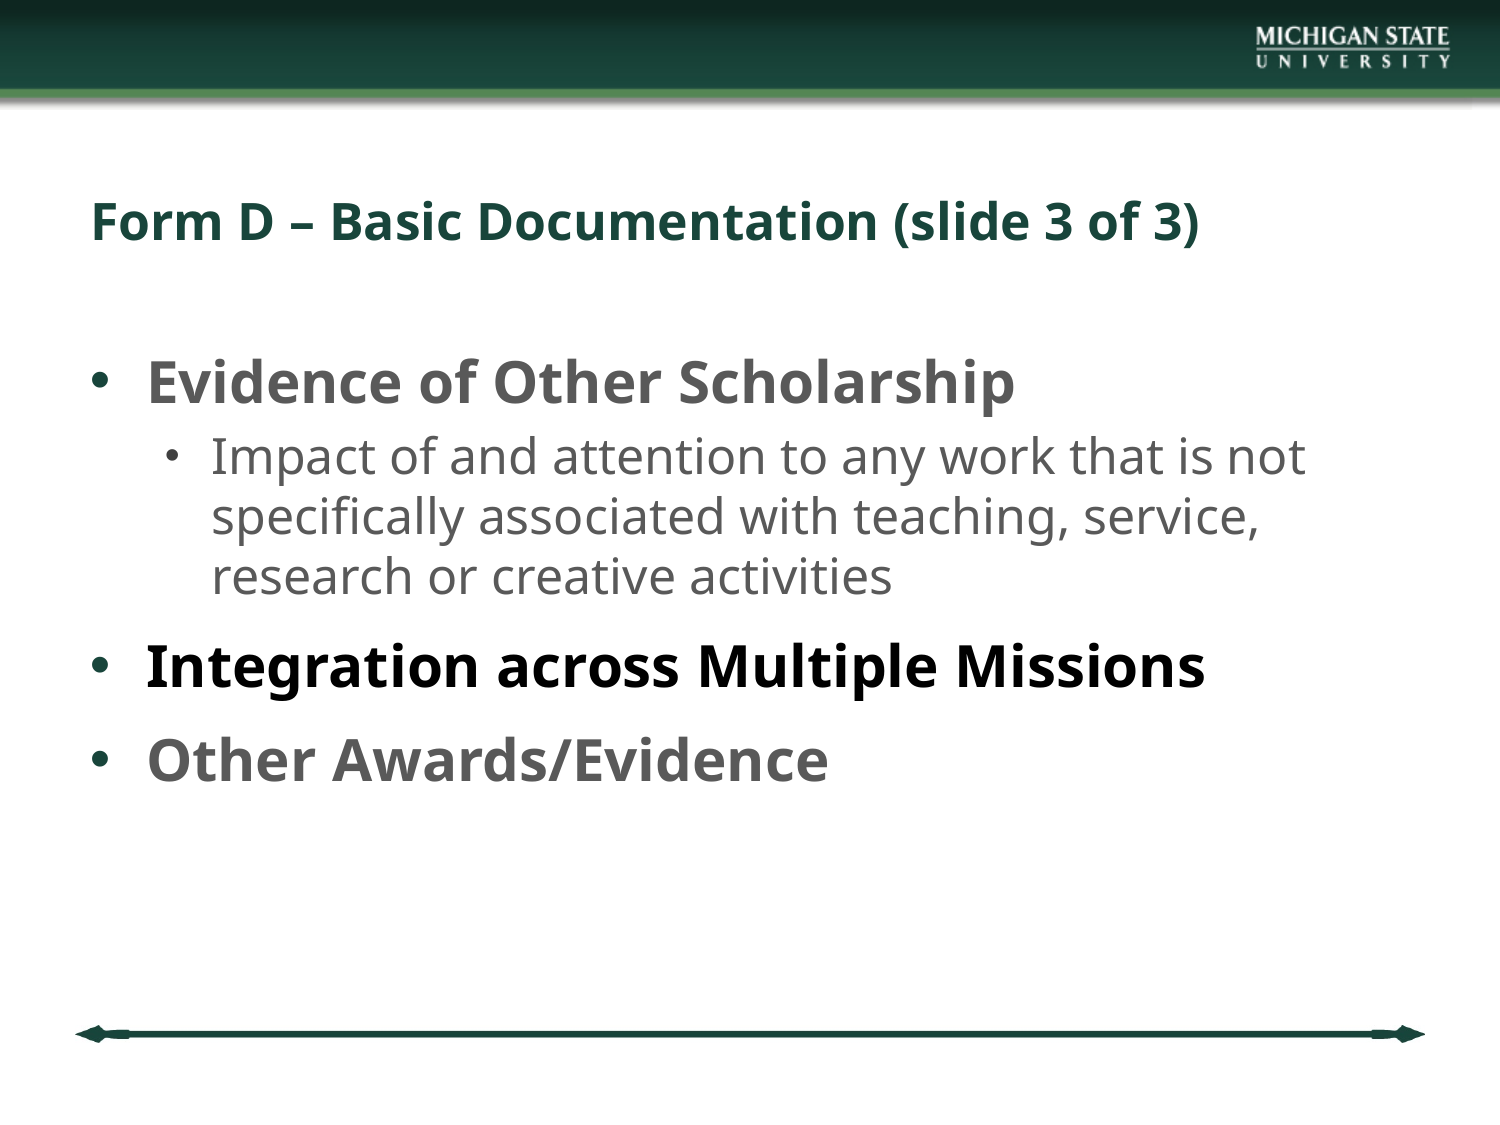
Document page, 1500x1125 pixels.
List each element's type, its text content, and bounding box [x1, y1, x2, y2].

title Form D – Basic Documentation (slide 3 of 3) [75, 180, 1425, 260]
picture [75, 1025, 1425, 1043]
picture [0, 0, 1500, 110]
list Evidence of Other Scholarship Impact of and attention to any work that is not specifically associated with teaching, service, research or creative activities Integration across Multiple Missions Other Awards/Evidence [75, 337, 1425, 986]
